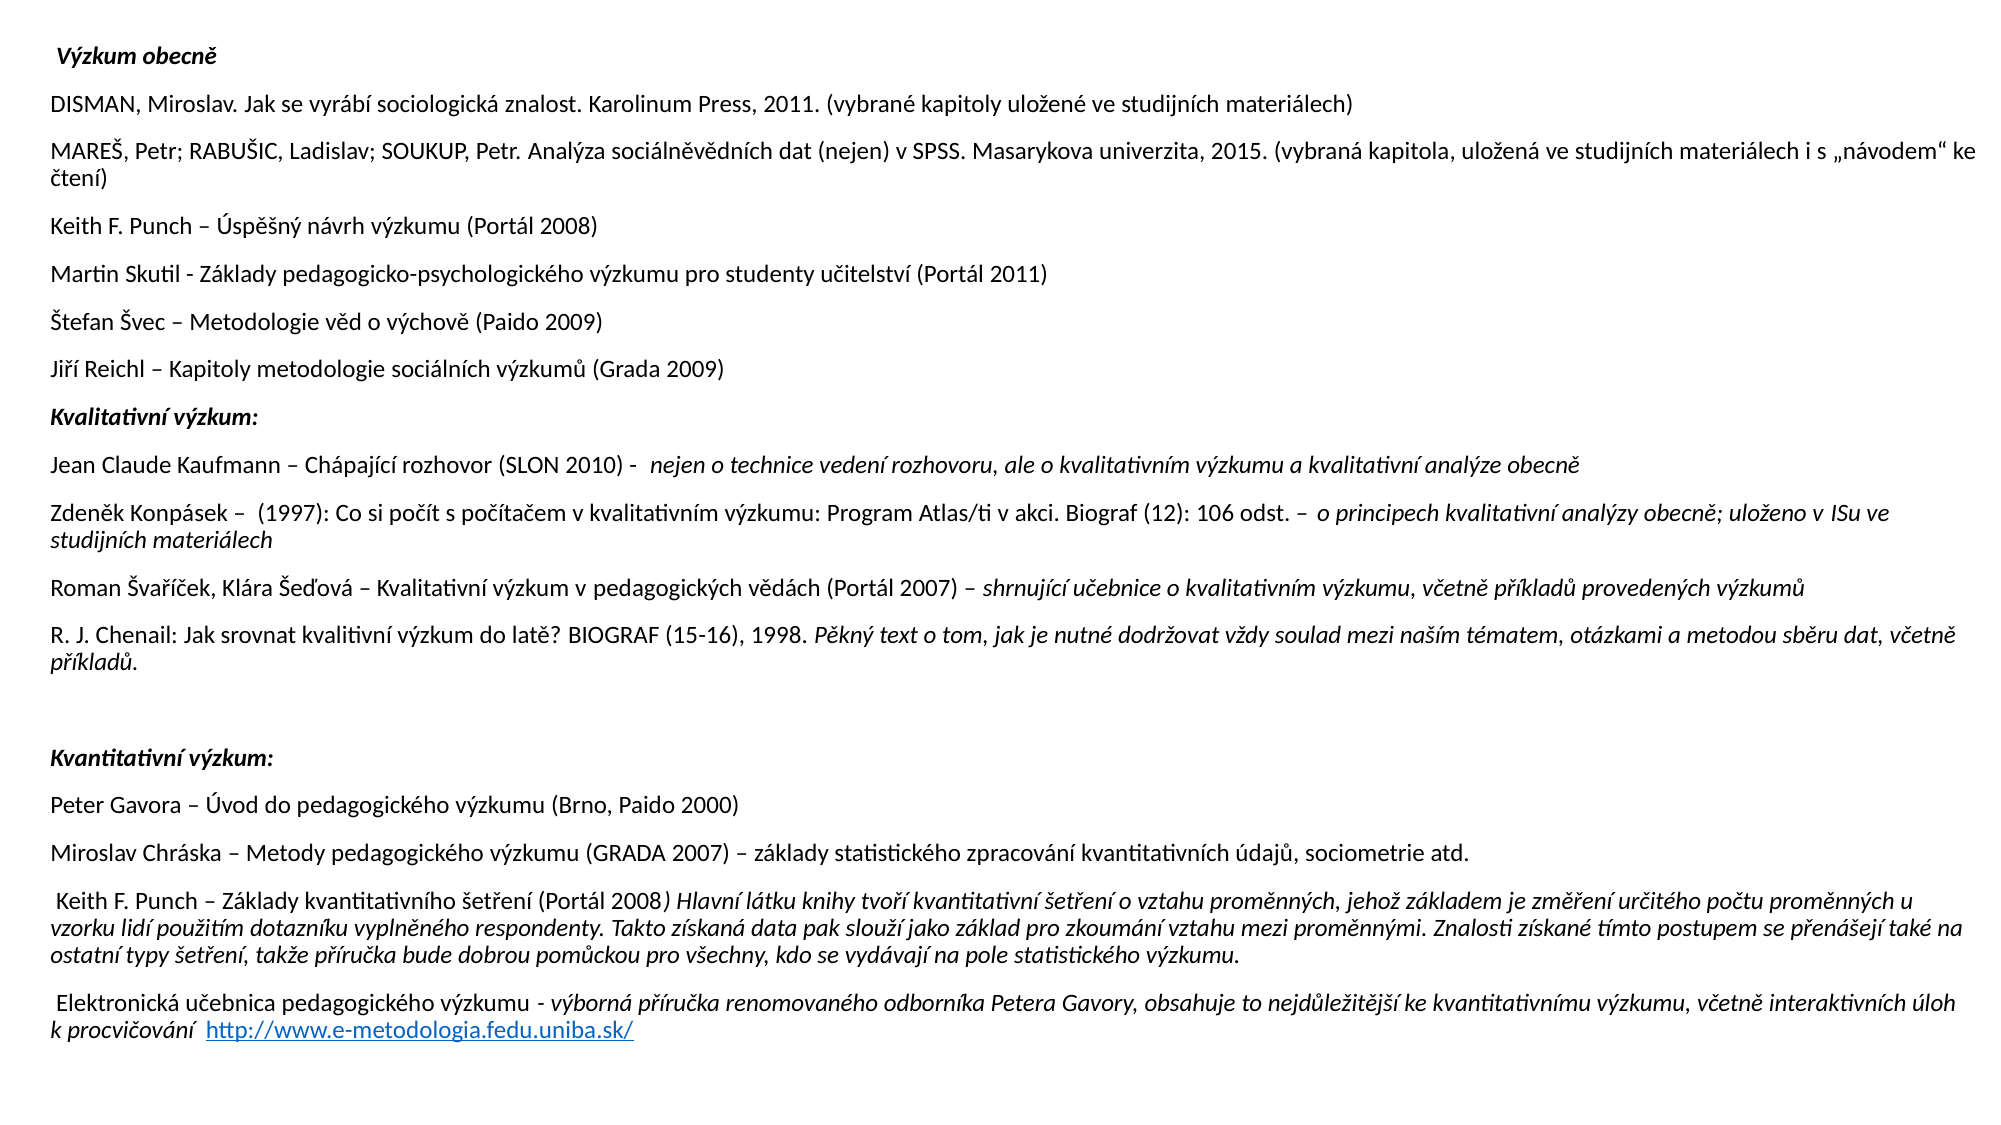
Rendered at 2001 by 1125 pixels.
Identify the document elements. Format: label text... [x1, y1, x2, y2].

list Výzkum obecně DISMAN, Miroslav. Jak se vyrábí sociologická znalost. Karolinum Press, 2011. (vybrané kapitoly uložené ve studijních materiálech) MAREŠ, Petr; RABUŠIC, Ladislav; SOUKUP, Petr. Analýza sociálněvědních dat (nejen) v SPSS. Masarykova univerzita, 2015. (vybraná kapitola, uložená ve studijních materiálech i s „návodem“ ke čtení) Keith F. Punch – Úspěšný návrh výzkumu (Portál 2008) Martin Skutil - Základy pedagogicko-psychologického výzkumu pro studenty učitelství (Portál 2011) Štefan Švec – Metodologie věd o výchově (Paido 2009) Jiří Reichl – Kapitoly metodologie sociálních výzkumů (Grada 2009) Kvalitativní výzkum: Jean Claude Kaufmann – Chápající rozhovor (SLON 2010) - nejen o technice vedení rozhovoru, ale o kvalitativním výzkumu a kvalitativní analýze obecně Zdeněk Konpásek – (1997): Co si počít s počítačem v kvalitativním výzkumu: Program Atlas/ti v akci. Biograf (12): 106 odst. – o principech kvalitativní analýzy obecně; uloženo v ISu ve studijních materiálech Roman Švaříček, Klára Šeďová – Kvalitativní výzkum v pedagogických vědách (Portál 2007) – shrnující učebnice o kvalitativním výzkumu, včetně příkladů provedených výzkumů R. J. Chenail: Jak srovnat kvalitivní výzkum do latě? Biograf (15-16), 1998. Pěkný text o tom, jak je nutné dodržovat vždy soulad mezi naším tématem, otázkami a metodou sběru dat, včetně příkladů. Kvantitativní výzkum: Peter Gavora – Úvod do pedagogického výzkumu (Brno, Paido 2000) Miroslav Chráska – Metody pedagogického výzkumu (GRADA 2007) – základy statistického zpracování kvantitativních údajů, sociometrie atd. Keith F. Punch – Základy kvantitativního šetření (Portál 2008) Hlavní látku knihy tvoří kvantitativní šetření o vztahu proměnných, jehož základem je změření určitého počtu proměnných u vzorku lidí použitím dotazníku vyplněného respondenty. Takto získaná data pak slouží jako základ pro zkoumání vztahu mezi proměnnými. Znalosti získané tímto postupem se přenášejí také na ostatní typy šetření, takže příručka bude dobrou pomůckou pro všechny, kdo se vydávají na pole statistického výzkumu. Elektronická učebnica pedagogického výzkumu - výborná příručka renomovaného odborníka Petera Gavory, obsahuje to nejdůležitější ke kvantitativnímu výzkumu, včetně interaktivních úloh k procvičování http://www.e-metodologia.fedu.uniba.sk/ [35, 35, 2000, 1014]
